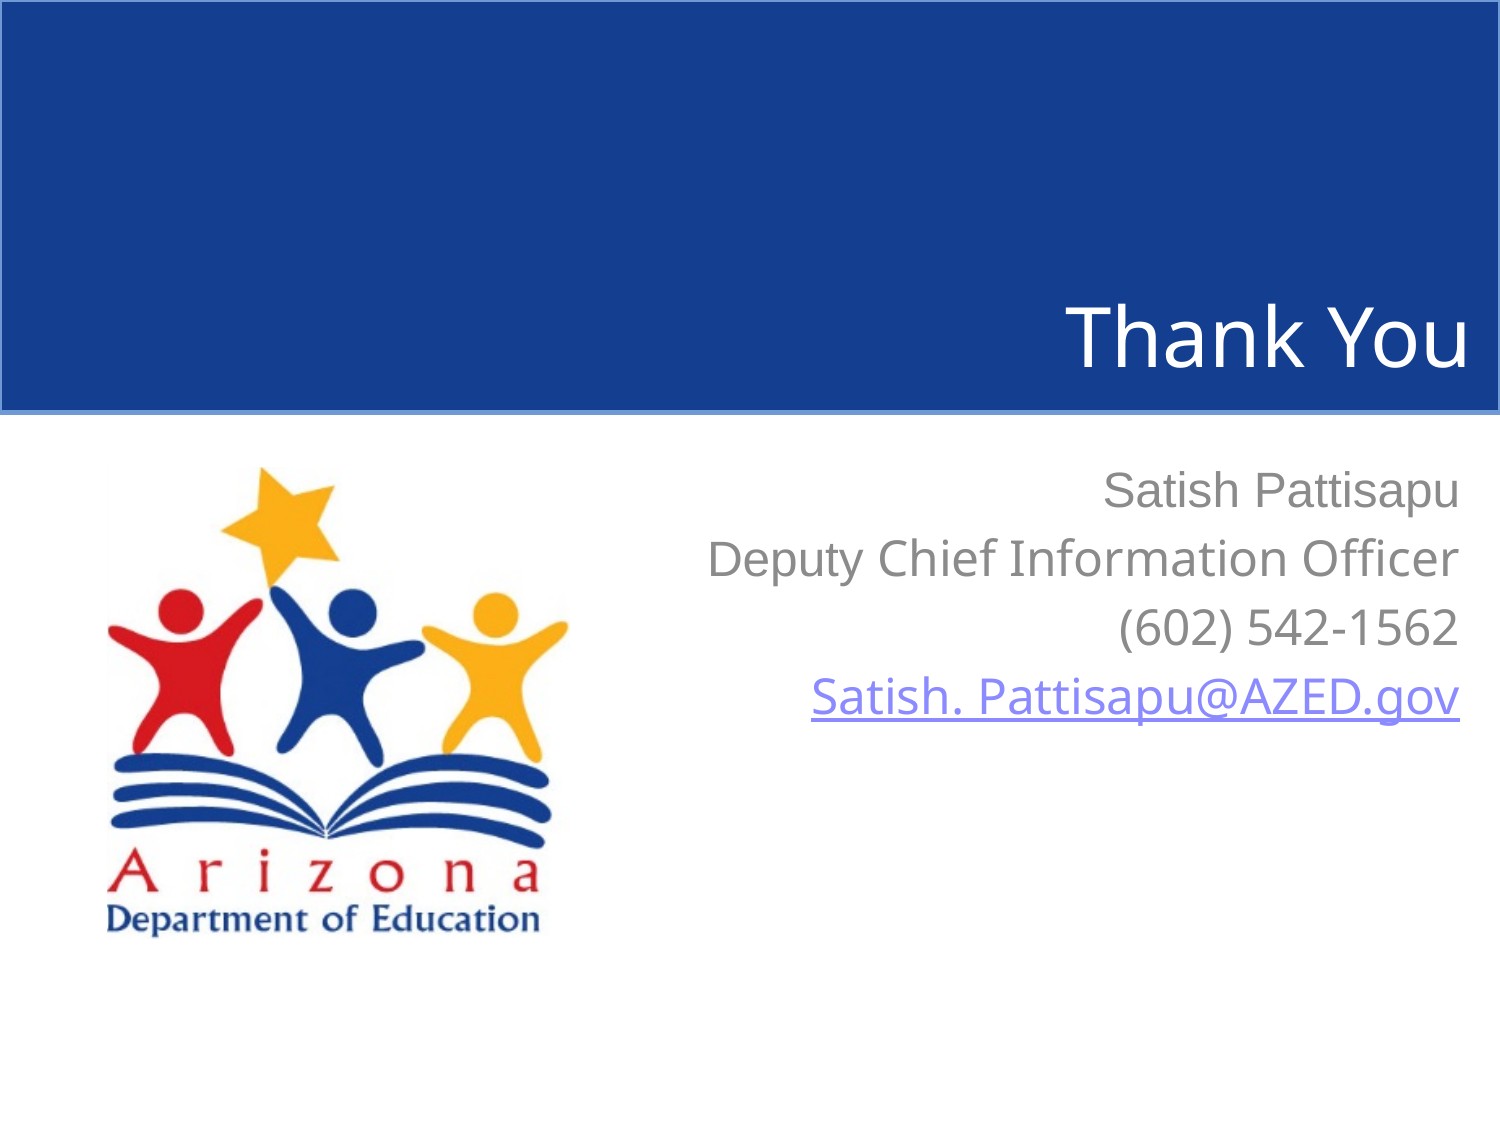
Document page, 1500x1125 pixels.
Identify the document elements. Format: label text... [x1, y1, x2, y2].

title Thank You [624, 41, 1488, 392]
picture [107, 467, 570, 939]
subtitle Satish Pattisapu Deputy Chief Information Officer (602) 542-1562 Satish. Pattisapu@AZED.gov [687, 450, 1475, 800]
